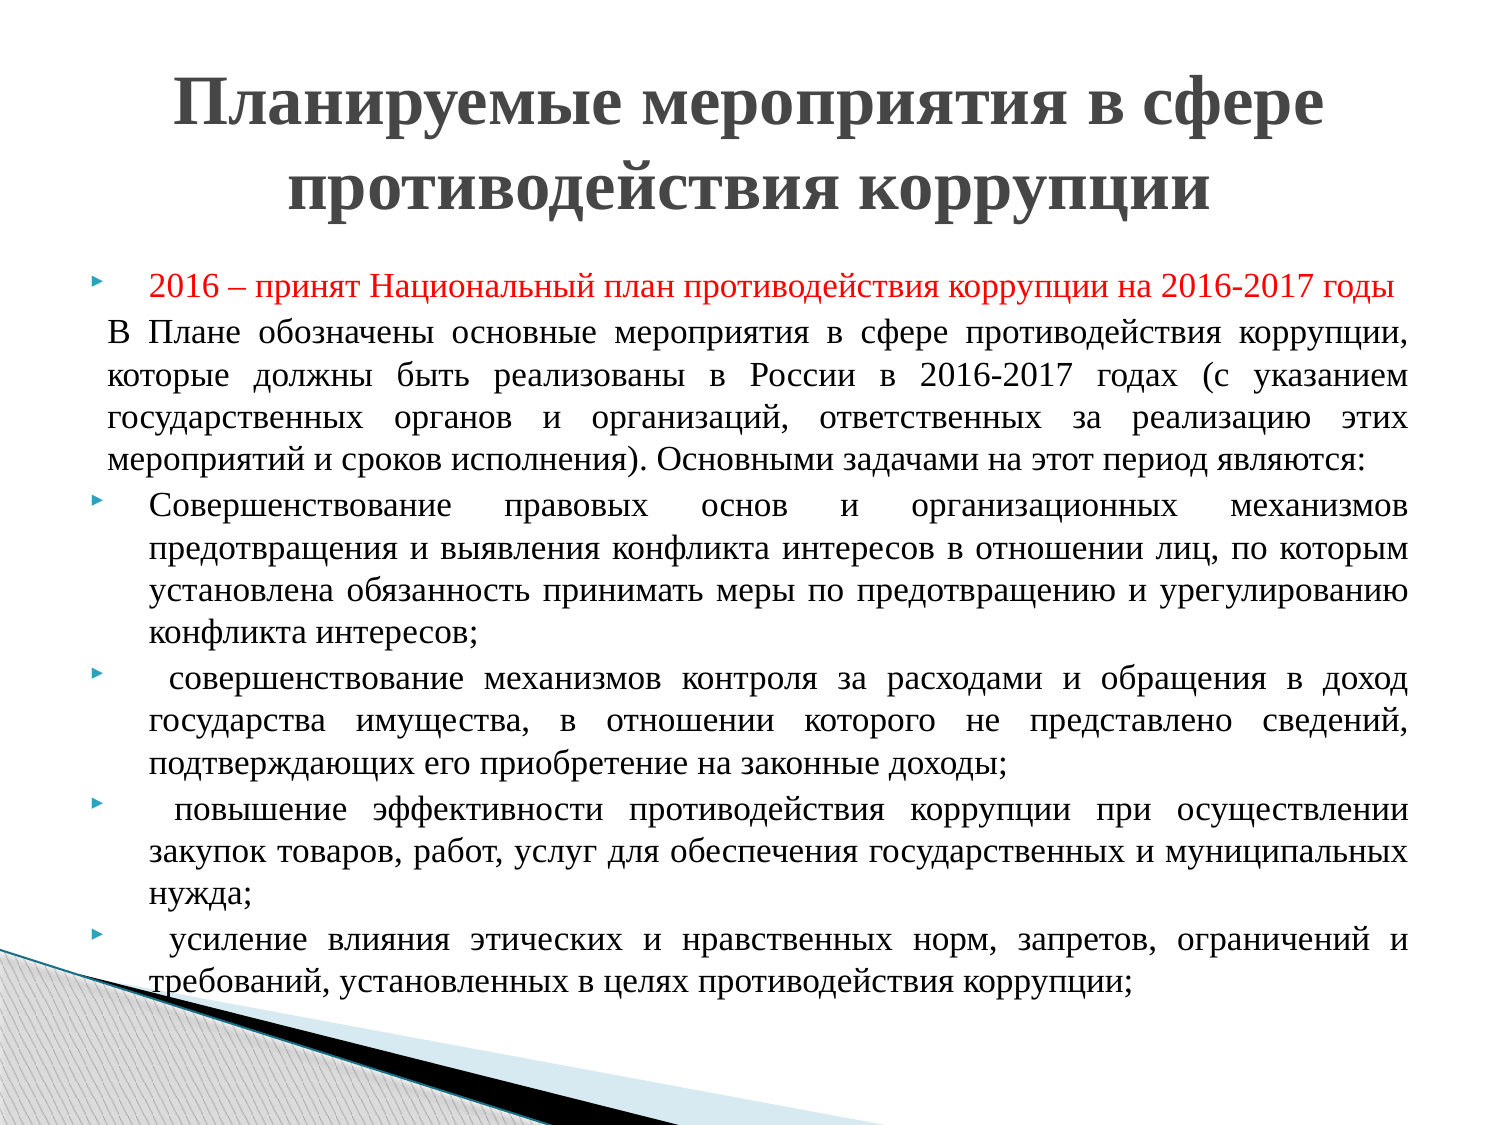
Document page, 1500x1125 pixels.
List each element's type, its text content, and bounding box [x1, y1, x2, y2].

list 2016 – принят Национальный план противодействия коррупции на 2016-2017 годы В Плане обозначены основные мероприятия в сфере противодействия коррупции, которые должны быть реализованы в России в 2016-2017 годах (с указанием государственных органов и организаций, ответственных за реализацию этих мероприятий и сроков исполнения). Основными задачами на этот период являются: Совершенствование правовых основ и организационных механизмов предотвращения и выявления конфликта интересов в отношении лиц, по которым установлена обязанность принимать меры по предотвращению и урегулированию конфликта интересов; совершенствование механизмов контроля за расходами и обращения в доход государства имущества, в отношении которого не представлено сведений, подтверждающих его приобретение на законные доходы; повышение эффективности противодействия коррупции при осуществлении закупок товаров, работ, услуг для обеспечения государственных и муниципальных нужда; усиление влияния этических и нравственных норм, запретов, ограничений и требований, установленных в целях противодействия коррупции; [75, 255, 1425, 1036]
title Планируемые мероприятия в сфере противодействия коррупции [75, 45, 1425, 233]
